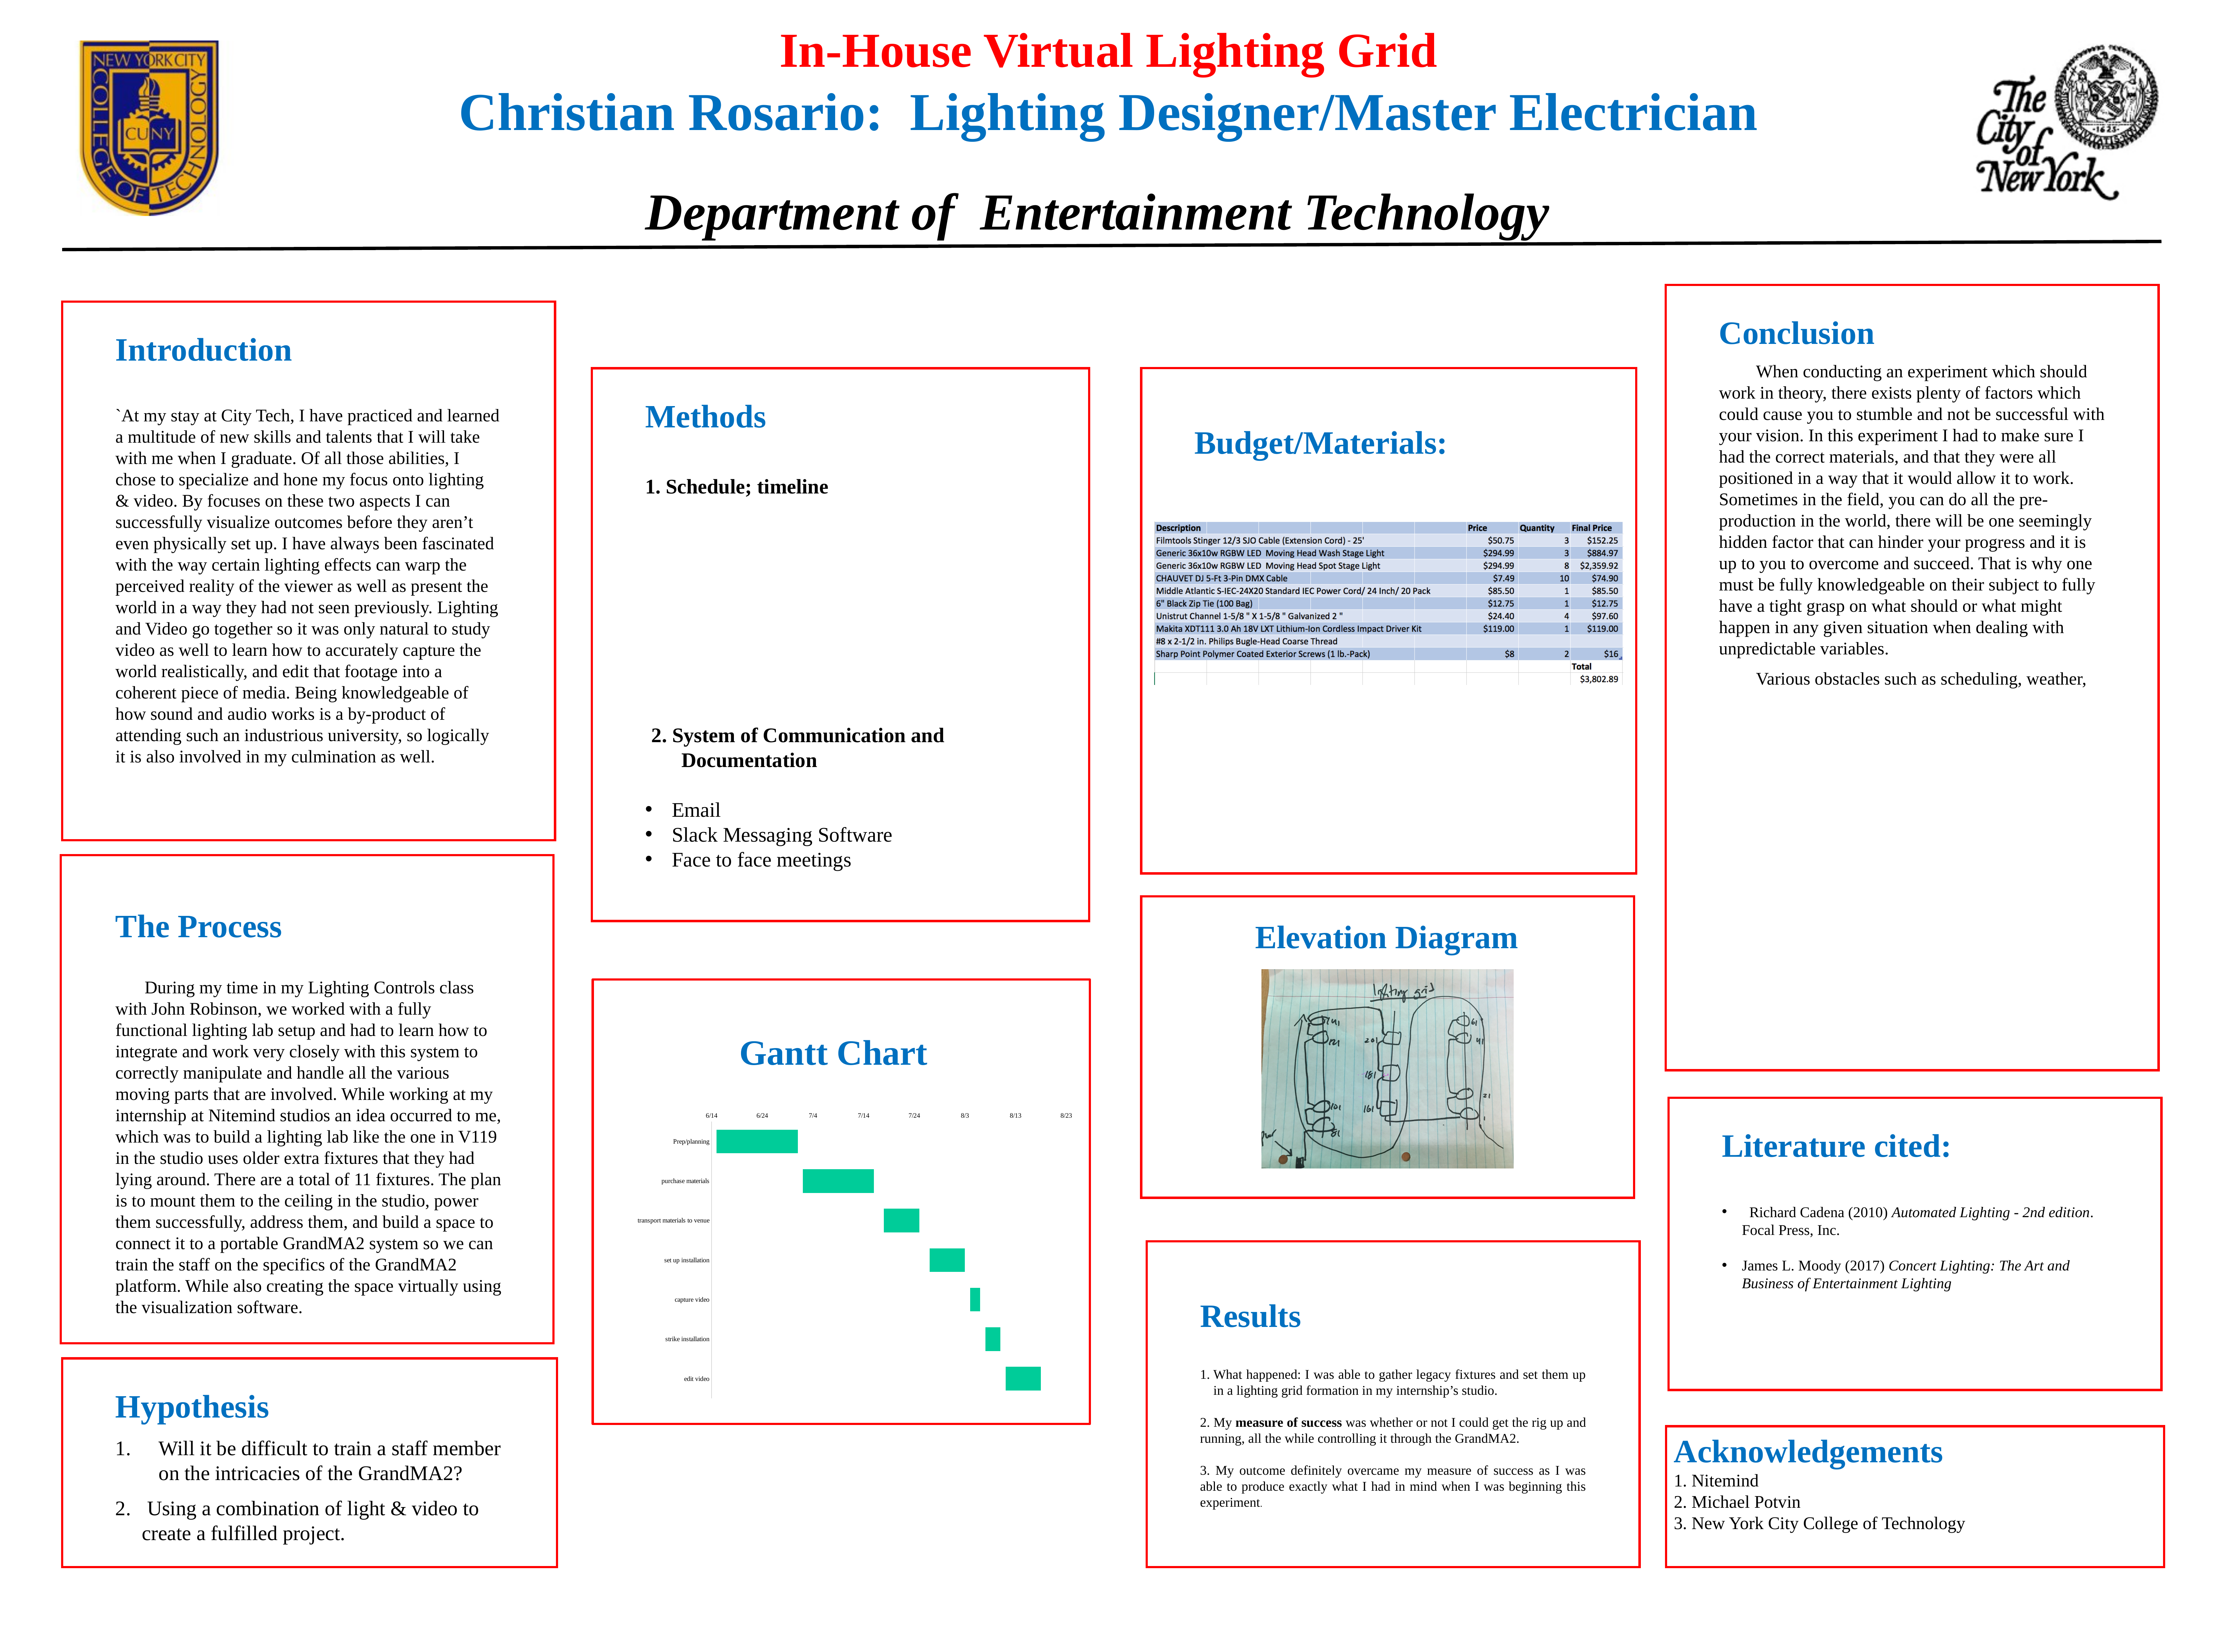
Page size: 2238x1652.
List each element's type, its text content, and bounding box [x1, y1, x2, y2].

text_box Hypothesis Will it be difficult to train a staff member on the intricacies of the GrandMA2? Using a combination of light & video to create a fulfilled project. [62, 1358, 557, 1567]
text_box Results What happened: I was able to gather legacy fixtures and set them up in a lighting grid formation in my internship’s studio. 2. My measure of success was whether or not I could get the rig up and running, all the while controlling it through the GrandMA2. 3. My outcome definitely overcame my measure of success as I was able to produce exactly what I had in mind when I was beginning this experiment. [1147, 1241, 1640, 1567]
text_box [1141, 896, 1634, 1198]
picture [1964, 41, 2170, 206]
chart [591, 978, 1091, 1425]
text_box Acknowledgements 1. Nitemind 2. Michael Potvin 3. New York City College of Technology [1669, 1427, 2162, 1621]
text_box Elevation Diagram [1250, 913, 1556, 957]
text_box Budget/Materials: [1141, 368, 1637, 874]
title In-House Virtual Lighting Grid Christian Rosario: Lighting Designer/Master Electrician Department of Entertainment Technology [155, 8, 2063, 257]
picture [62, 41, 237, 216]
text_box Conclusion When conducting an experiment which should work in theory, there exists plenty of factors which could cause you to stumble and not be successful with your vision. In this experiment I had to make sure I had the correct materials, and that they were all positioned in a way that it would allow it to work. Sometimes in the field, you can do all the pre-production in the world, there will be one seemingly hidden factor that can hinder your progress and it is up to you to overcome and succeed. That is why one must be fully knowledgeable on their subject to fully have a tight grasp on what should or what might happen in any given situation when dealing with unpredictable variables. Various obstacles such as scheduling, weather, [1666, 285, 2159, 1070]
text_box Introduction `At my stay at City Tech, I have practiced and learned a multitude of new skills and talents that I will take with me when I graduate. Of all those abilities, I chose to specialize and hone my focus onto lighting & video. By focuses on these two aspects I can successfully visualize outcomes before they aren’t even physically set up. I have always been fascinated with the way certain lighting effects can warp the perceived reality of the viewer as well as present the world in a way they had not seen previously. Lighting and Video go together so it was only natural to study video as well to learn how to accurately capture the world realistically, and edit that footage into a coherent piece of media. Being knowledgeable of how sound and audio works is a by-product of attending such an industrious university, so logically it is also involved in my culmination as well. The Process During my time in my Lighting Controls class with John Robinson, we worked with a fully functional lighting lab setup and had to learn how to integrate and work very closely with this system to correctly manipulate and handle all the various moving parts that are involved. While working at my internship at Nitemind studios an idea occurred to me, which was to build a lighting lab like the one in V119 in the studio uses older extra fixtures that they had lying around. There are a total of 11 fixtures. The plan is to mount them to the ceiling in the studio, power them successfully, address them, and build a space to connect it to a portable GrandMA2 system so we can train the staff on the specifics of the GrandMA2 platform. While also creating the space virtually using the visualization software. [62, 302, 555, 840]
picture [1154, 522, 1623, 685]
picture [1261, 969, 1514, 1168]
text_box Methods 1. Schedule; timeline 2. System of Communication and Documentation Email Slack Messaging Software Face to face meetings [592, 368, 1089, 921]
text_box Literature cited: Richard Cadena (2010) Automated Lighting - 2nd edition. Focal Press, Inc. James L. Moody (2017) Concert Lighting: The Art and Business of Entertainment Lighting [1669, 1097, 2162, 1390]
text_box [60, 855, 554, 1344]
text_box [1666, 1426, 2164, 1567]
